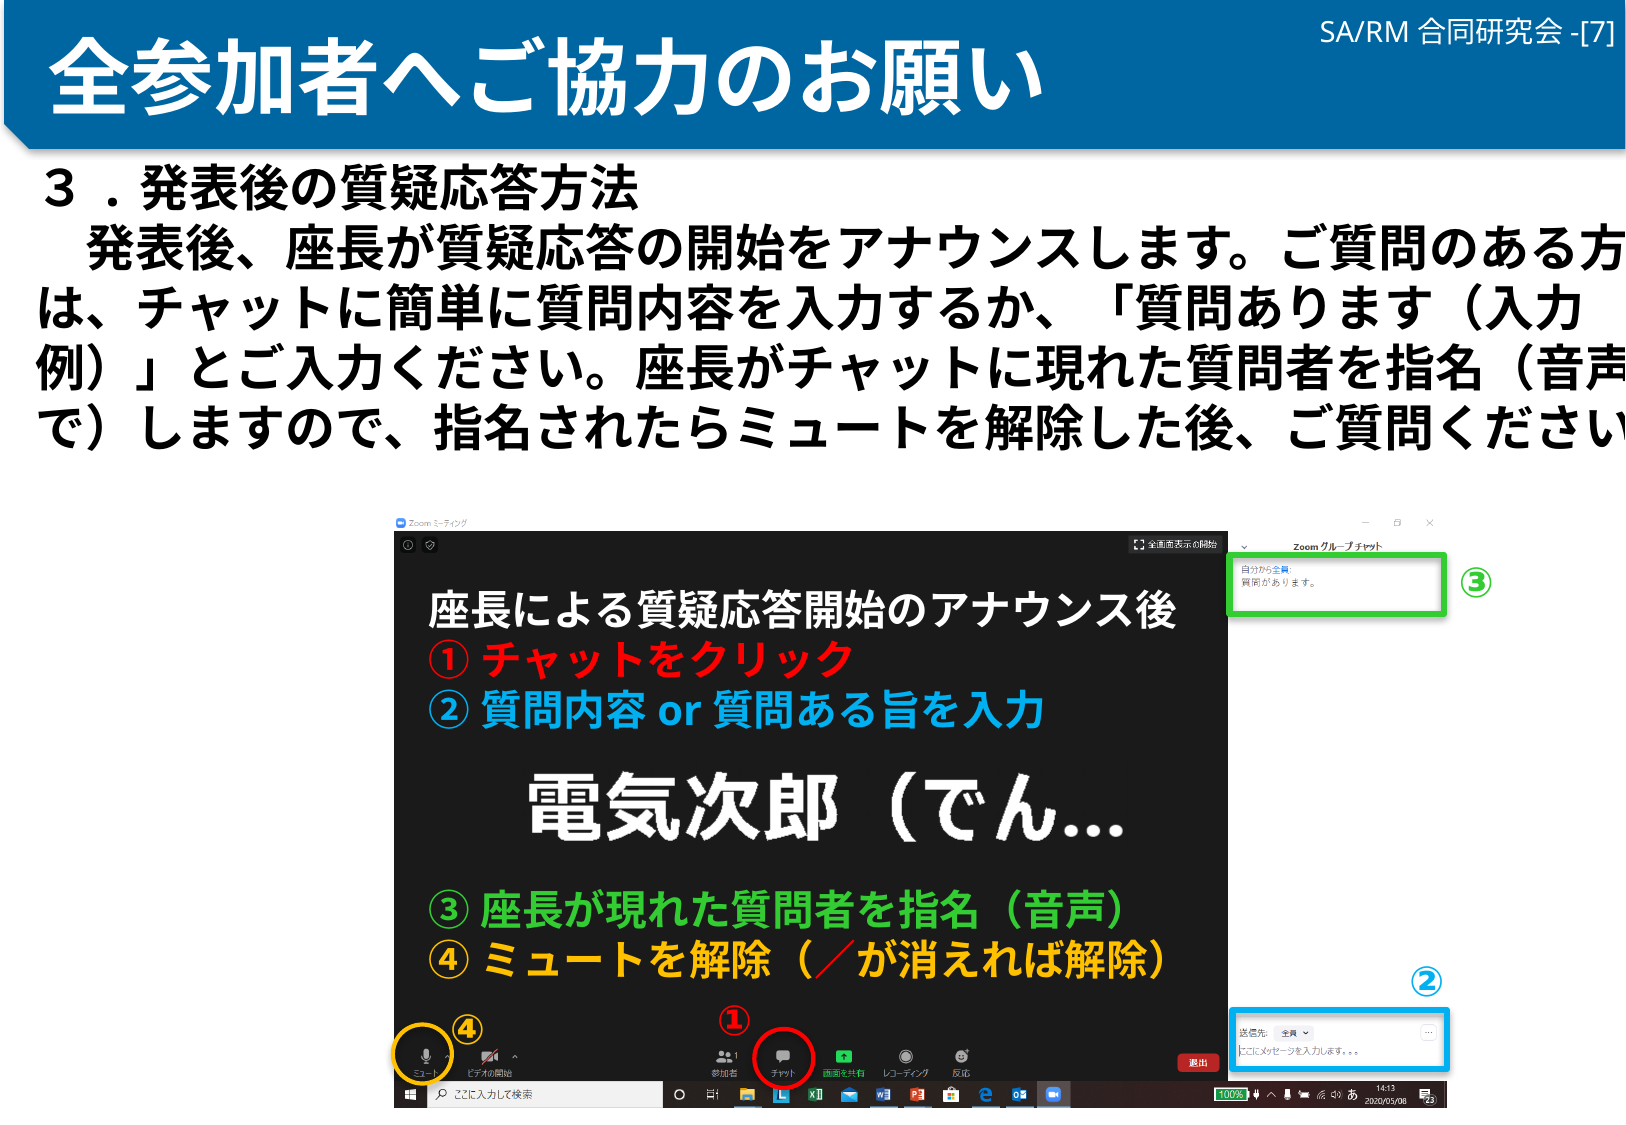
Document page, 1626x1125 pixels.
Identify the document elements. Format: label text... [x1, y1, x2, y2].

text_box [392, 514, 1534, 1108]
text_box ３.発表後の質疑応答方法 発表後、座長が質疑応答の開始をアナウンスします。ご質問のある方は、チャットに簡単に質問内容を入力するか、「質問あります（入力例）」とご入力ください。座長がチャットに現れた質問者を指名（音声で）しますので、指名されたらミュートを解除した後、ご質問ください。 [21, 148, 1625, 524]
title 全参加者へご協力のお願い [32, 17, 1108, 112]
